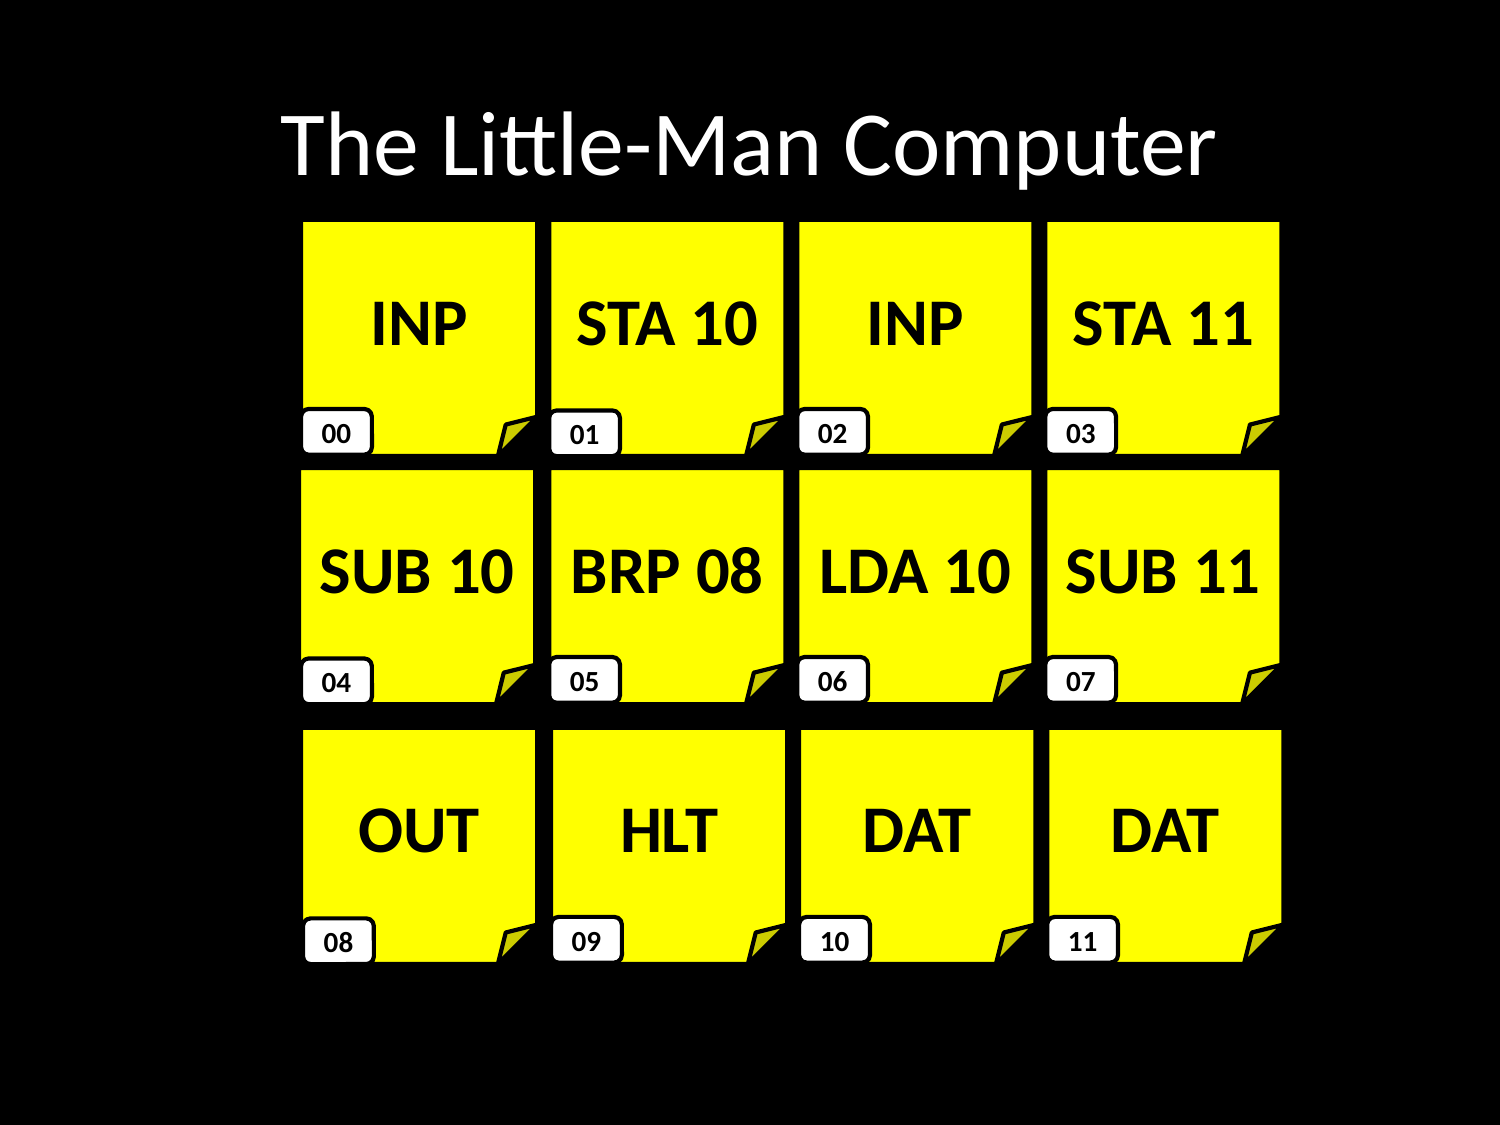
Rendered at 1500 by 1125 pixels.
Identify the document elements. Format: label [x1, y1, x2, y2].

text_box [1043, 465, 1284, 707]
text_box [1045, 725, 1286, 967]
title [75, 45, 1425, 233]
text_box [795, 217, 1036, 459]
text_box [797, 725, 1038, 967]
text_box [1043, 217, 1284, 459]
text_box [548, 725, 790, 967]
text_box [297, 465, 538, 707]
text_box [547, 465, 788, 707]
text_box [795, 465, 1036, 707]
text_box [298, 217, 540, 459]
text_box [298, 725, 540, 967]
text_box [547, 217, 788, 459]
